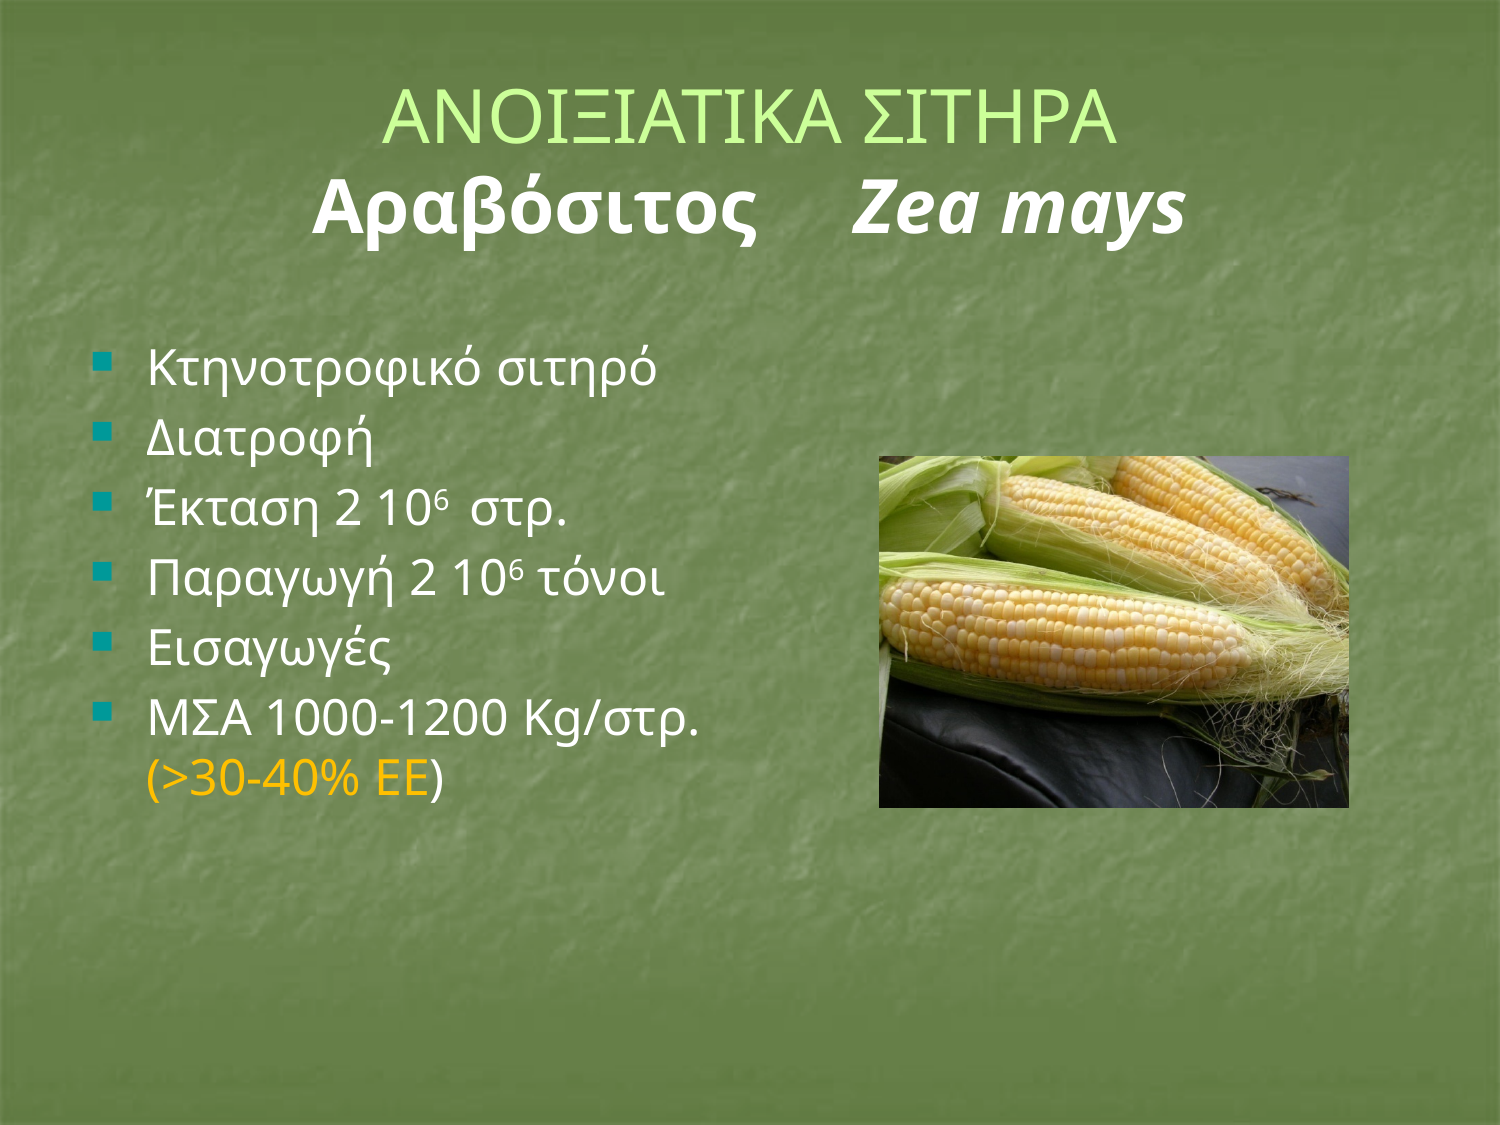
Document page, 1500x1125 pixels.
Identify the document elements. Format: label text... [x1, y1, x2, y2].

title ΑΝΟΙΞΙΑΤΙΚΑ ΣΙΤΗΡΑ Αραβόσιτος Zea mays [74, 34, 1426, 282]
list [879, 455, 1349, 808]
list Κτηνοτροφικό σιτηρό Διατροφή Έκταση 2 106 στρ. Παραγωγή 2 106 τόνοι Εισαγωγές ΜΣΑ 1000-1200 Kg/στρ. (>30-40% ΕΕ) [74, 327, 738, 856]
